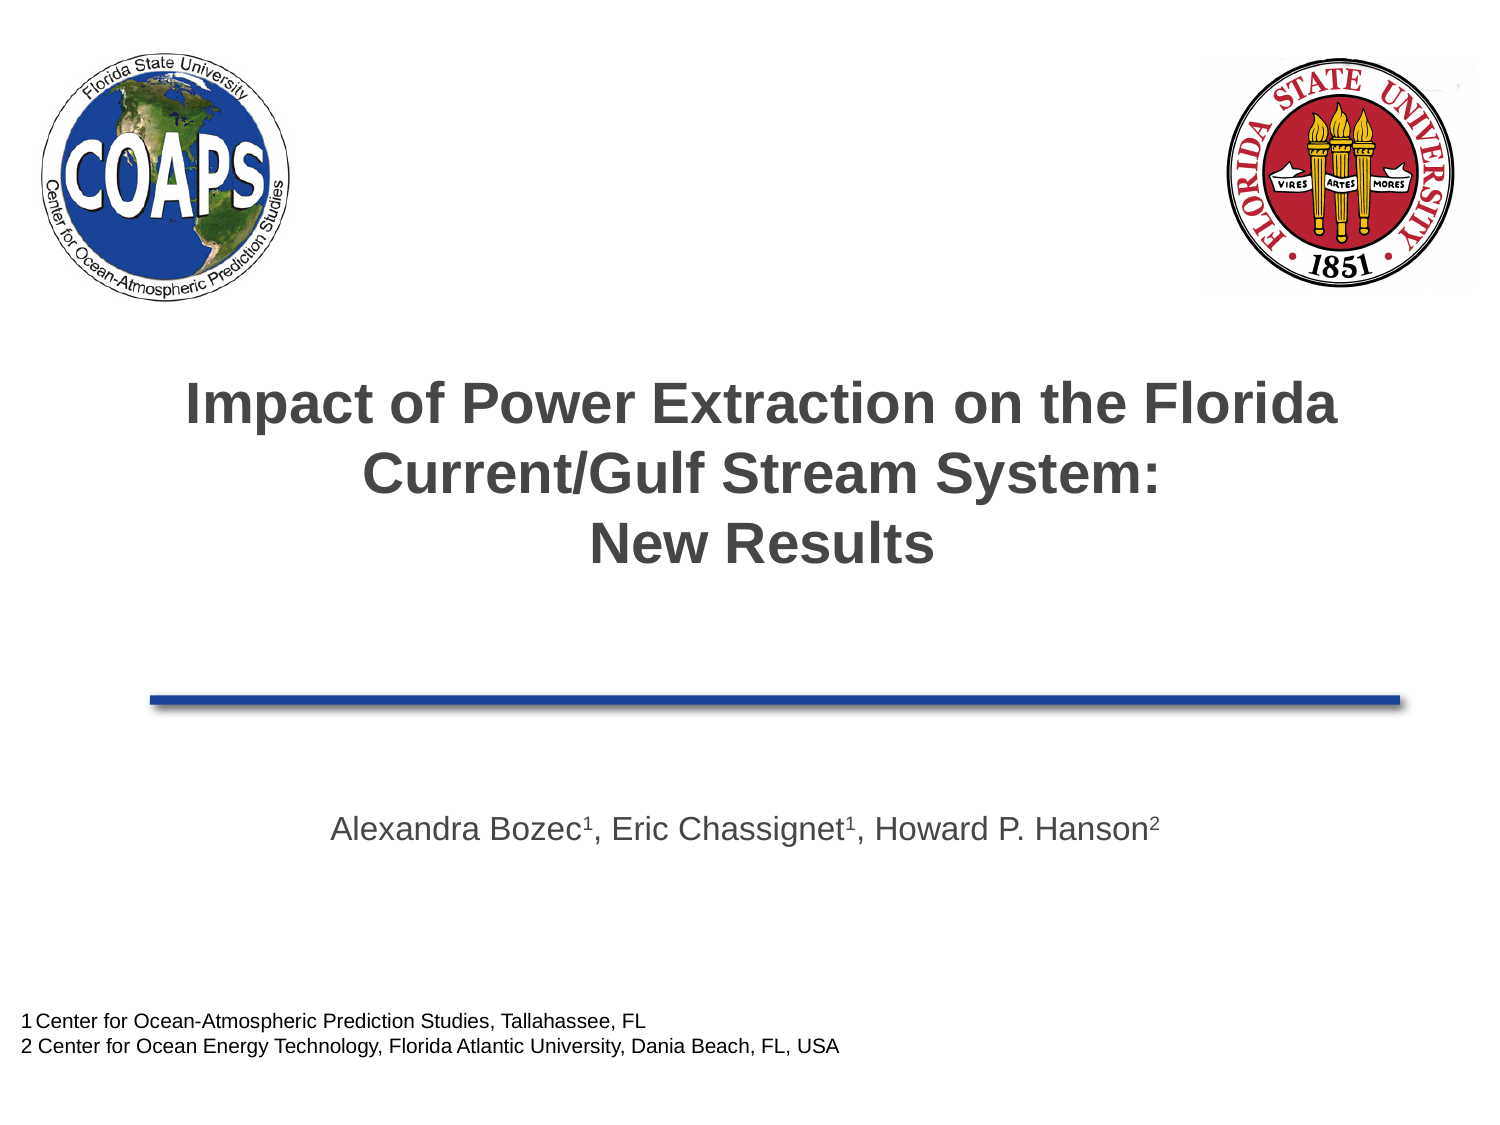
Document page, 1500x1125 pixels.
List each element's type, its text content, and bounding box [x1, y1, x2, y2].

picture [37, 49, 292, 304]
text_box 1 Center for Ocean-Atmospheric Prediction Studies, Tallahassee, FL 2 Center for Ocean Energy Technology, Florida Atlantic University, Dania Beach, FL, USA [6, 999, 860, 1090]
picture [1199, 58, 1476, 291]
subtitle Alexandra Bozec1, Eric Chassignet1, Howard P. Hanson2 [224, 799, 1276, 926]
title Impact of Power Extraction on the Florida Current/Gulf Stream System: New Results [124, 349, 1401, 592]
